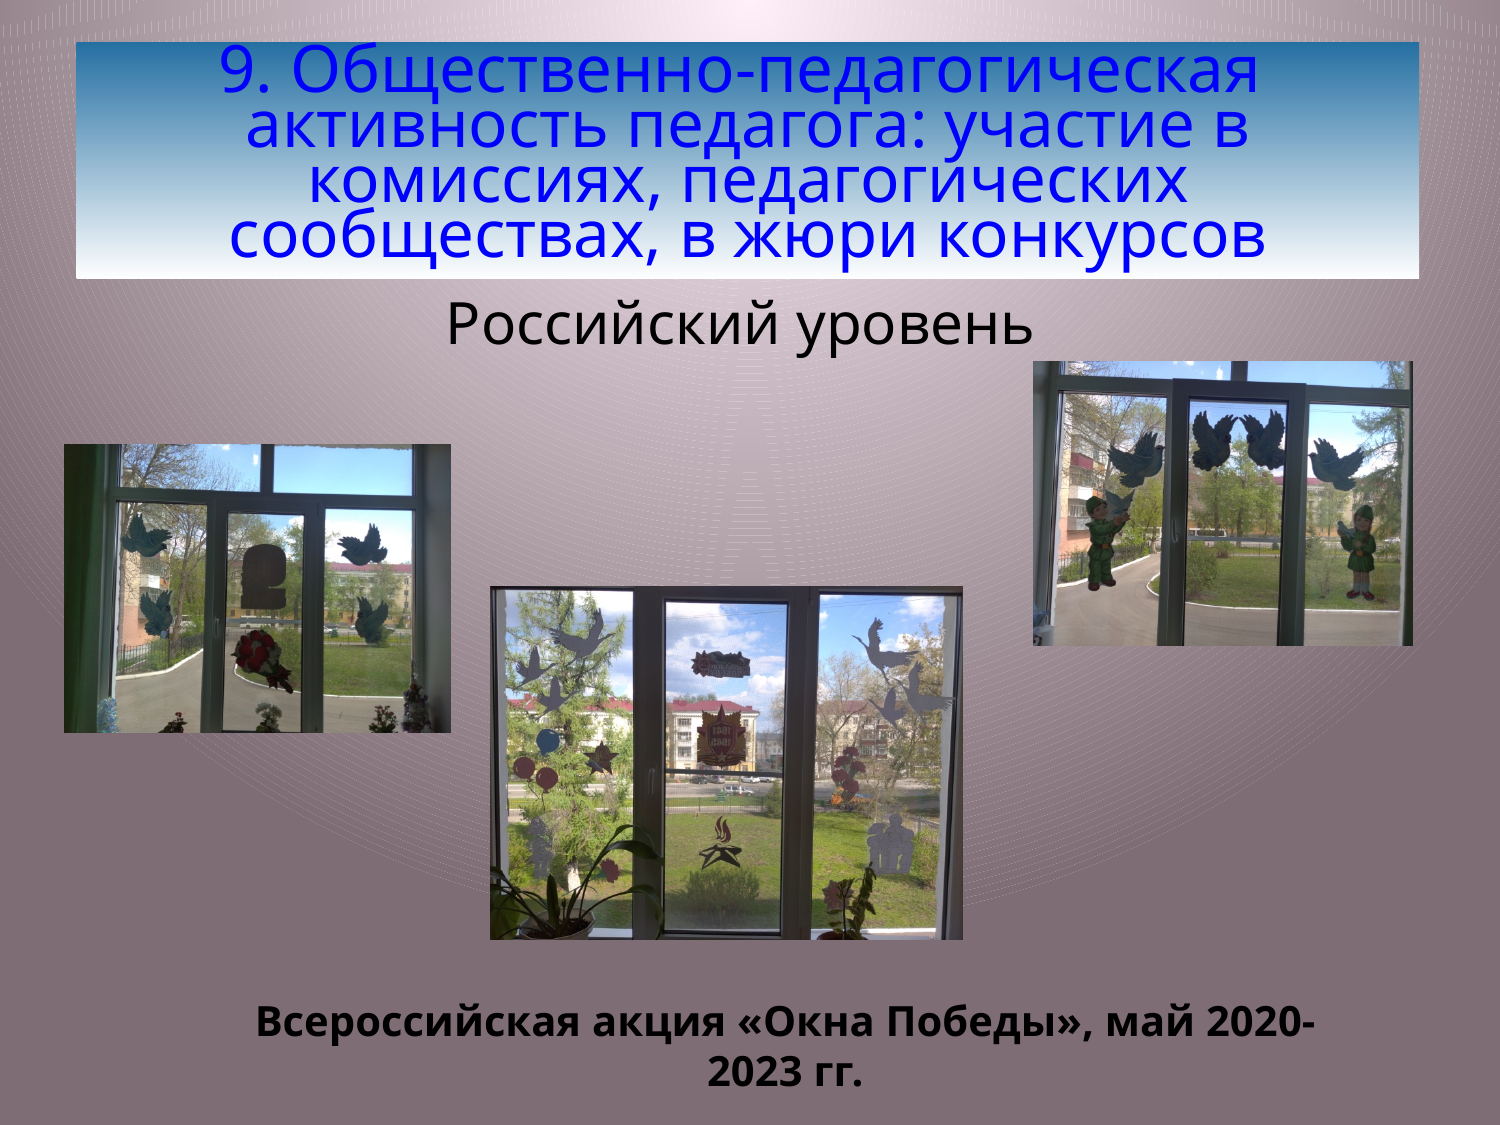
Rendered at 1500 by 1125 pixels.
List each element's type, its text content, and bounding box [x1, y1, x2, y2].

title 9. Общественно-педагогическая активность педагога: участие в комиссиях, педагогических сообществах, в жюри конкурсов [76, 42, 1420, 278]
text_box Всероссийская акция «Окна Победы», май 2020-2023 гг. [230, 987, 1341, 1046]
text_box Российский уровень [76, 278, 1420, 337]
picture [489, 585, 963, 940]
picture [64, 444, 451, 733]
picture [1033, 361, 1413, 646]
